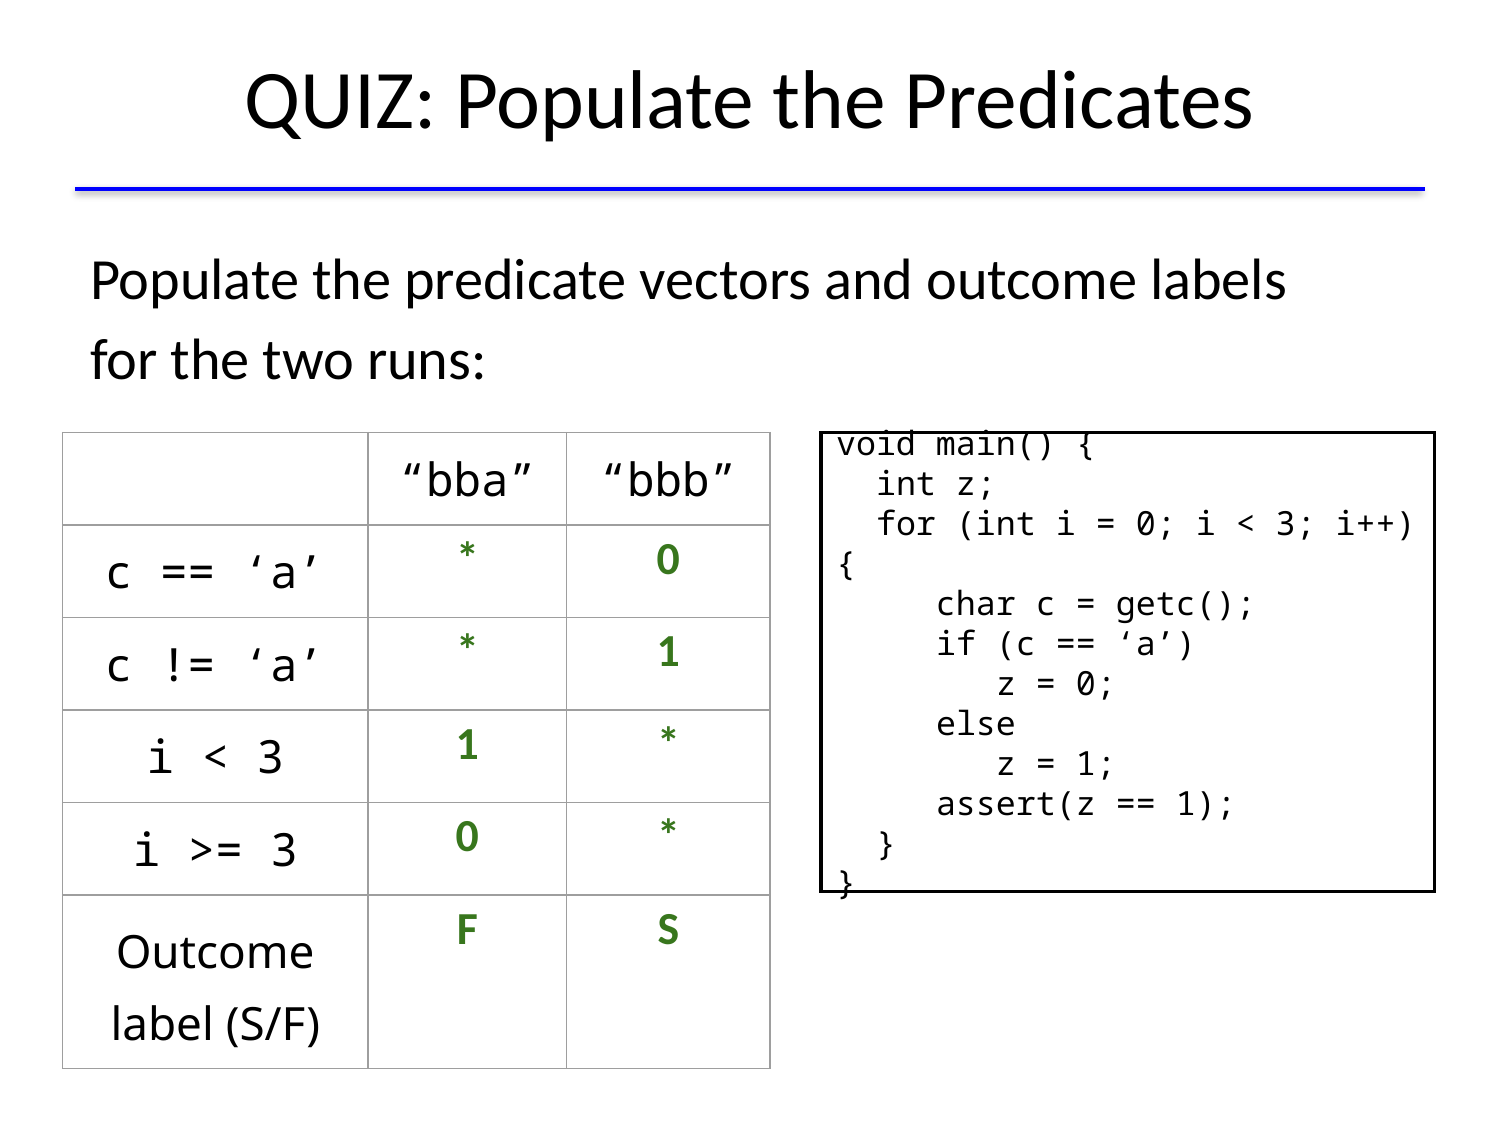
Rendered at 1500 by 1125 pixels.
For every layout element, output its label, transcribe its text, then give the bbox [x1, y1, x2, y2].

title QUIZ: Populate the Predicates [75, 1, 1425, 190]
table_cell * [567, 711, 769, 802]
table_cell c != ‘a’ [63, 618, 367, 709]
table_cell Outcome label (S/F) [63, 896, 367, 1068]
table_cell * [567, 803, 769, 894]
table_cell 0 [369, 803, 566, 894]
table_cell i >= 3 [63, 803, 367, 894]
table_header “bba” [369, 433, 566, 524]
table_cell S [567, 896, 769, 1068]
table_cell * [369, 618, 566, 709]
table_header “bbb” [567, 433, 769, 524]
table_cell 1 [567, 618, 769, 709]
table_cell i < 3 [63, 711, 367, 802]
table_cell c == ‘a’ [63, 526, 367, 617]
table_cell * [369, 526, 566, 617]
table_cell F [369, 896, 566, 1068]
text_box void main() { int z; for (int i = 0; i < 3; i++) { char c = getc(); if (c == ‘a’) z = 0; else z = 1; assert(z == 1); } } [820, 432, 1435, 892]
table_cell 0 [567, 526, 769, 617]
text_box Populate the predicate vectors and outcome labels for the two runs: [74, 240, 1366, 382]
table_cell 1 [369, 711, 566, 802]
table_header [63, 433, 367, 524]
